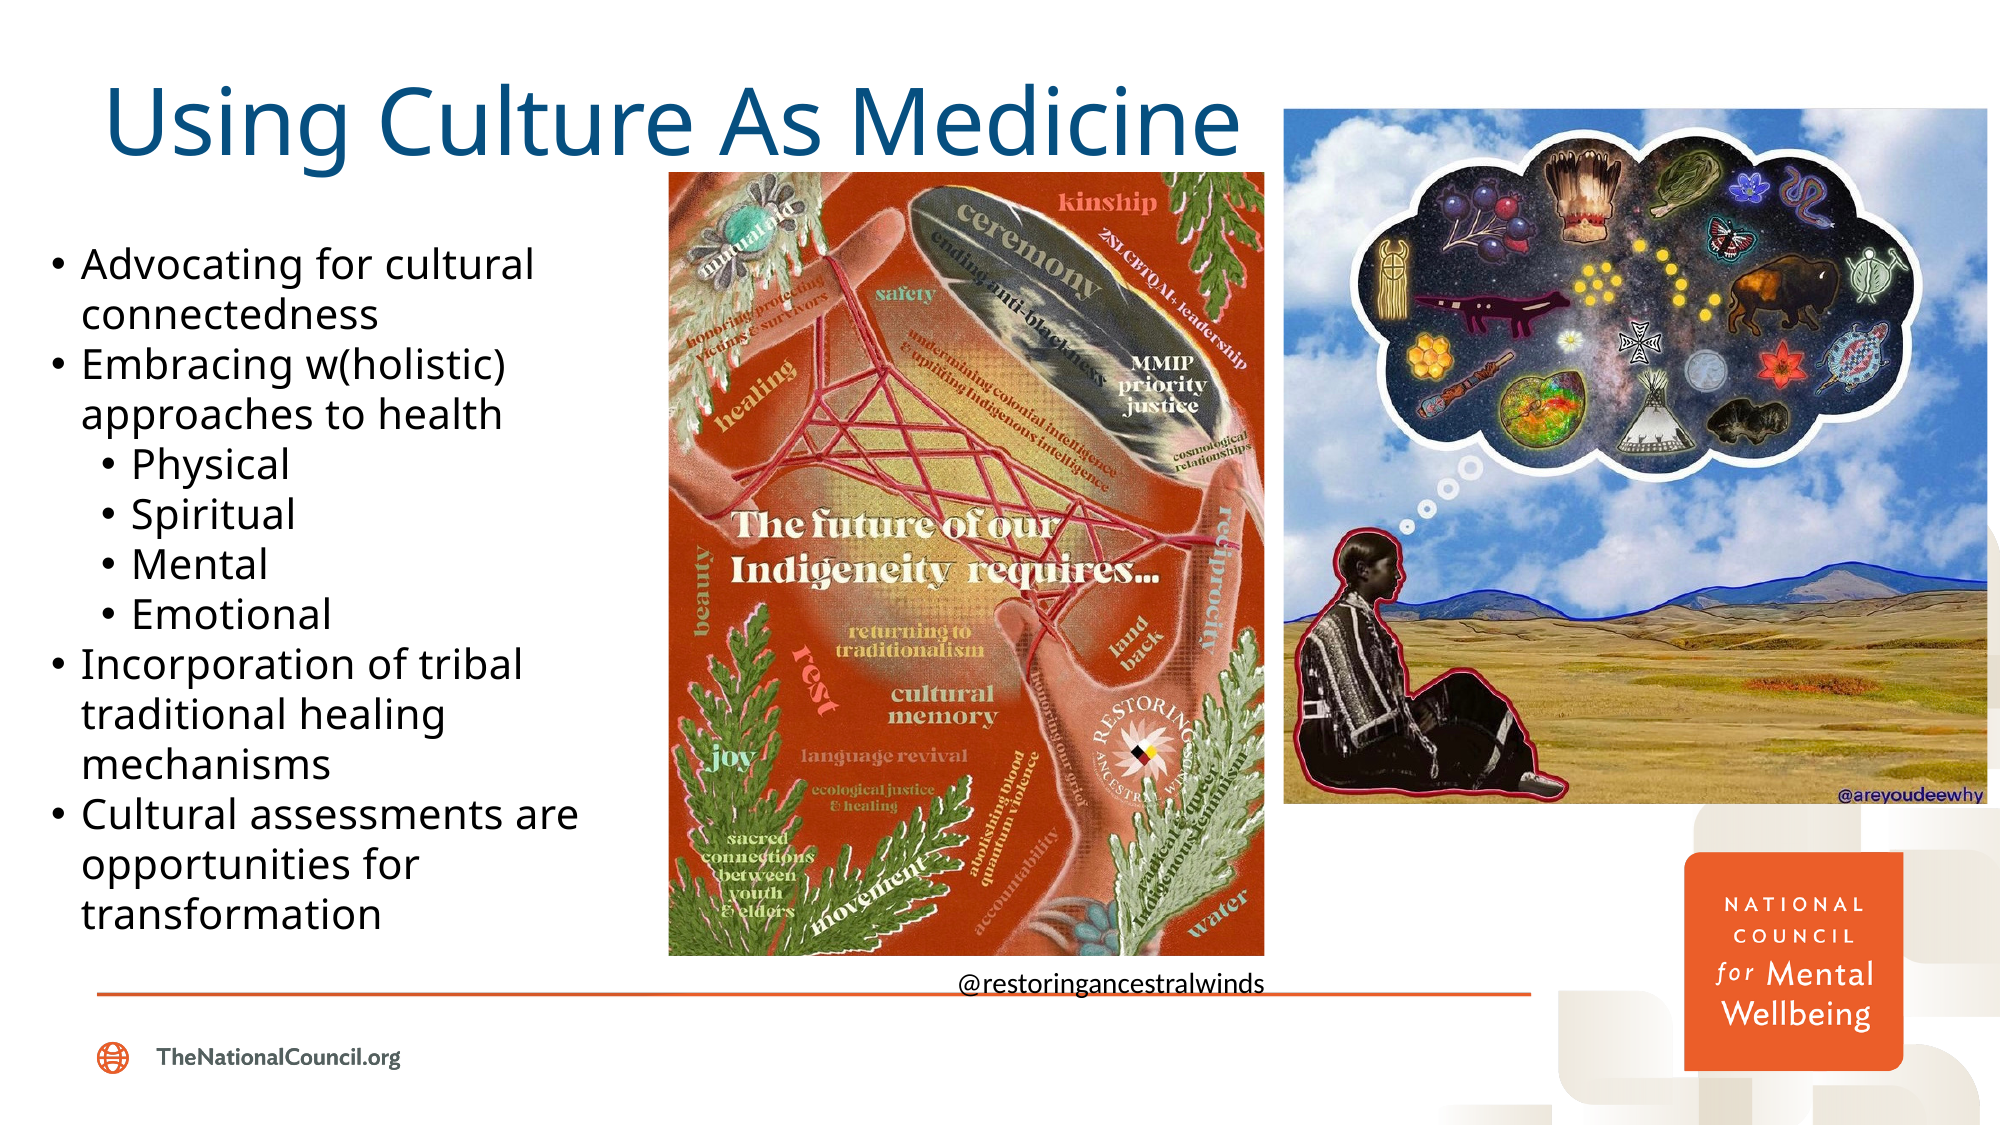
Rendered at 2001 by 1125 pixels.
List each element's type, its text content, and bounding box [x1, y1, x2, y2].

text_box [1283, 104, 1988, 804]
text_box @restoringancestralwinds [941, 956, 1284, 1007]
text_box Advocating for cultural connectedness Embracing w(holistic) approaches to health Physical Spiritual Mental Emotional Incorporation of tribal traditional healing mechanisms Cultural assessments are opportunities for transformation [21, 237, 654, 988]
text_box [668, 172, 1265, 957]
text_box [0, 0, 2000, 1125]
text_box Using Culture As Medicine [102, 73, 1898, 175]
